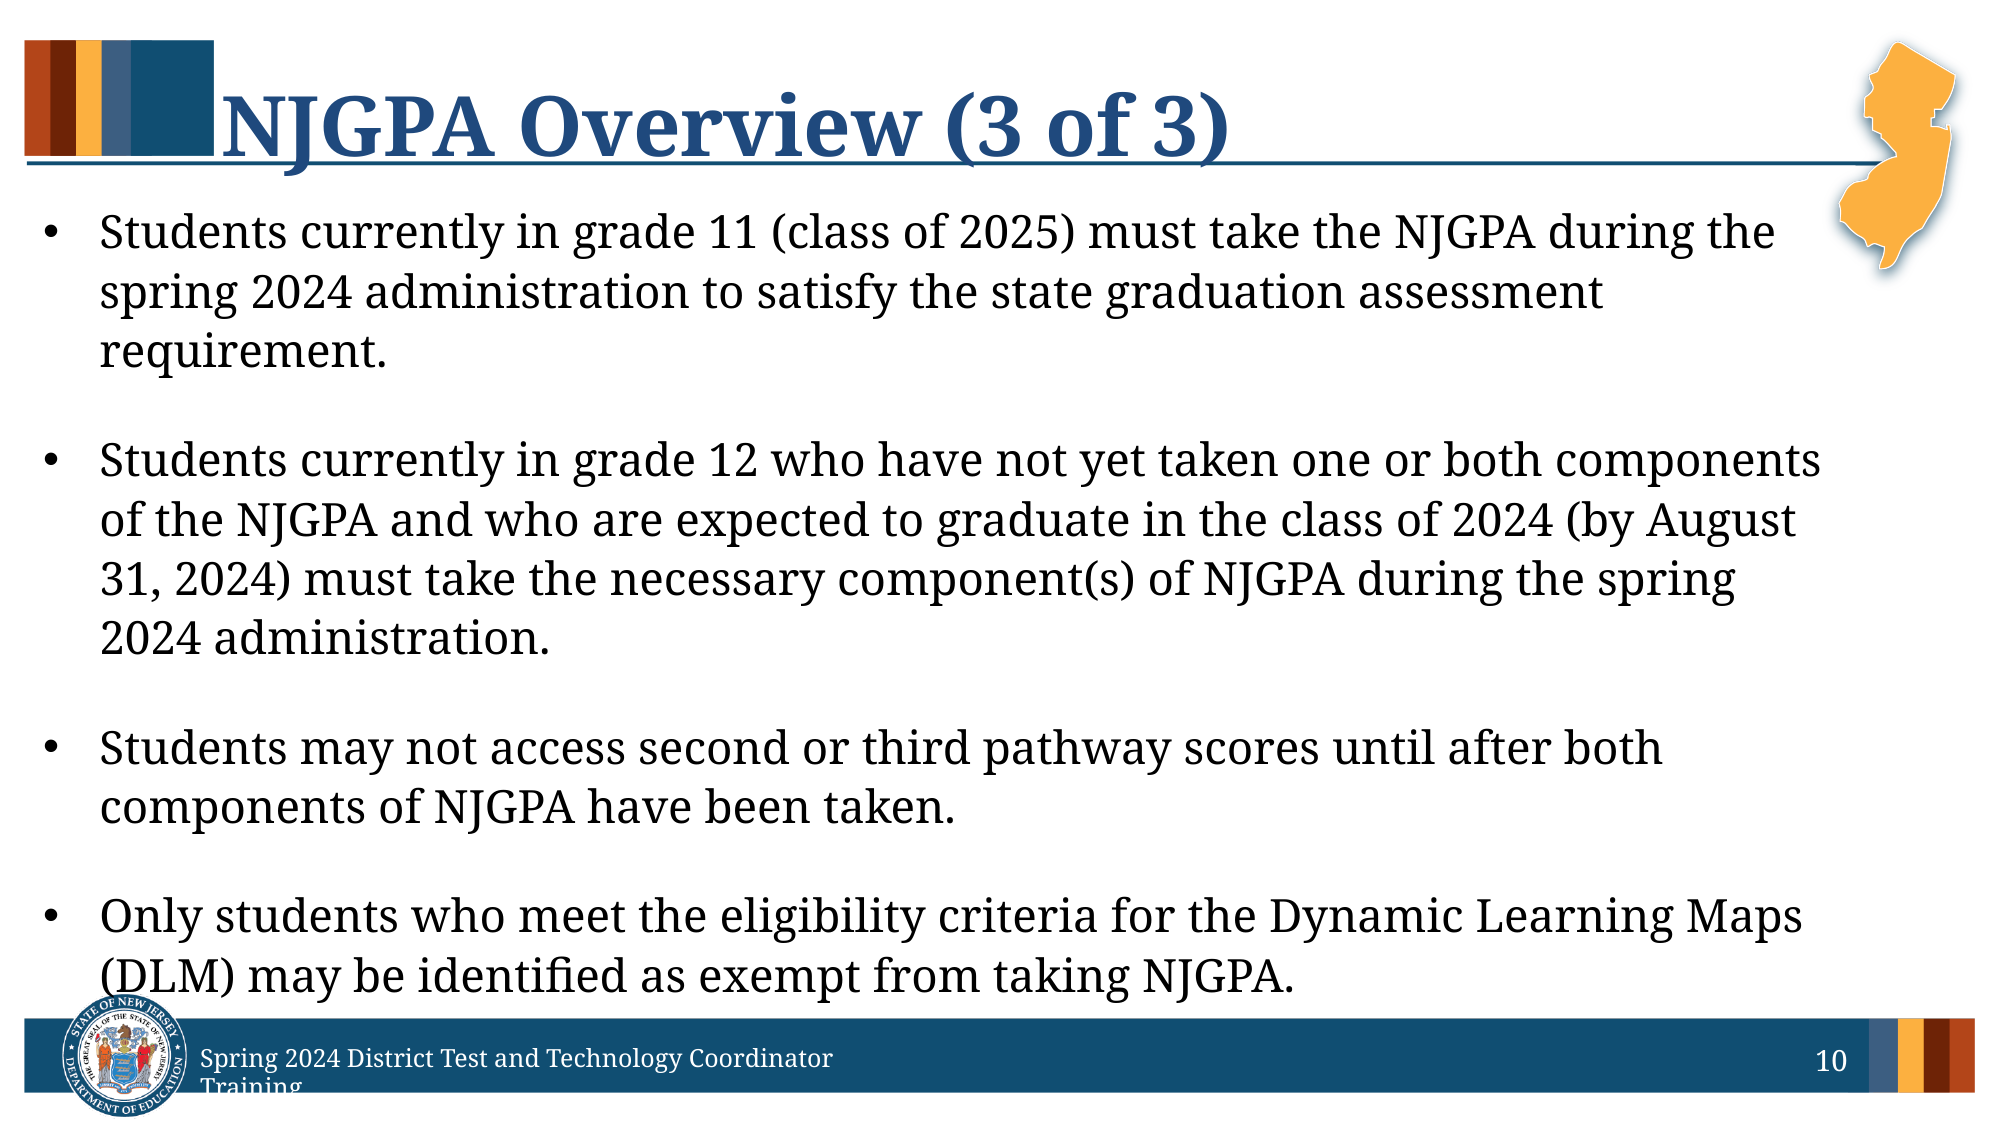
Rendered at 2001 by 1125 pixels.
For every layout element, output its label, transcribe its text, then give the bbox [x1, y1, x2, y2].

picture [24, 992, 1975, 1119]
text_box 10 [1412, 1034, 1863, 1095]
title NJGPA Overview (3 of 3) [206, 68, 1863, 191]
picture [24, 26, 1976, 295]
list Students currently in grade 11 (class of 2025) must take the NJGPA during the spring 2024 administration to satisfy the state graduation assessment requirement. Students currently in grade 12 who have not yet taken one or both components of the NJGPA and who are expected to graduate in the class of 2024 (by August 31, 2024) must take the necessary component(s) of NJGPA during the spring 2024 administration. Students may not access second or third pathway scores until after both components of NJGPA have been taken. Only students who meet the eligibility criteria for the Dynamic Learning Maps (DLM) may be identified as exempt from taking NJGPA. [28, 191, 1840, 980]
